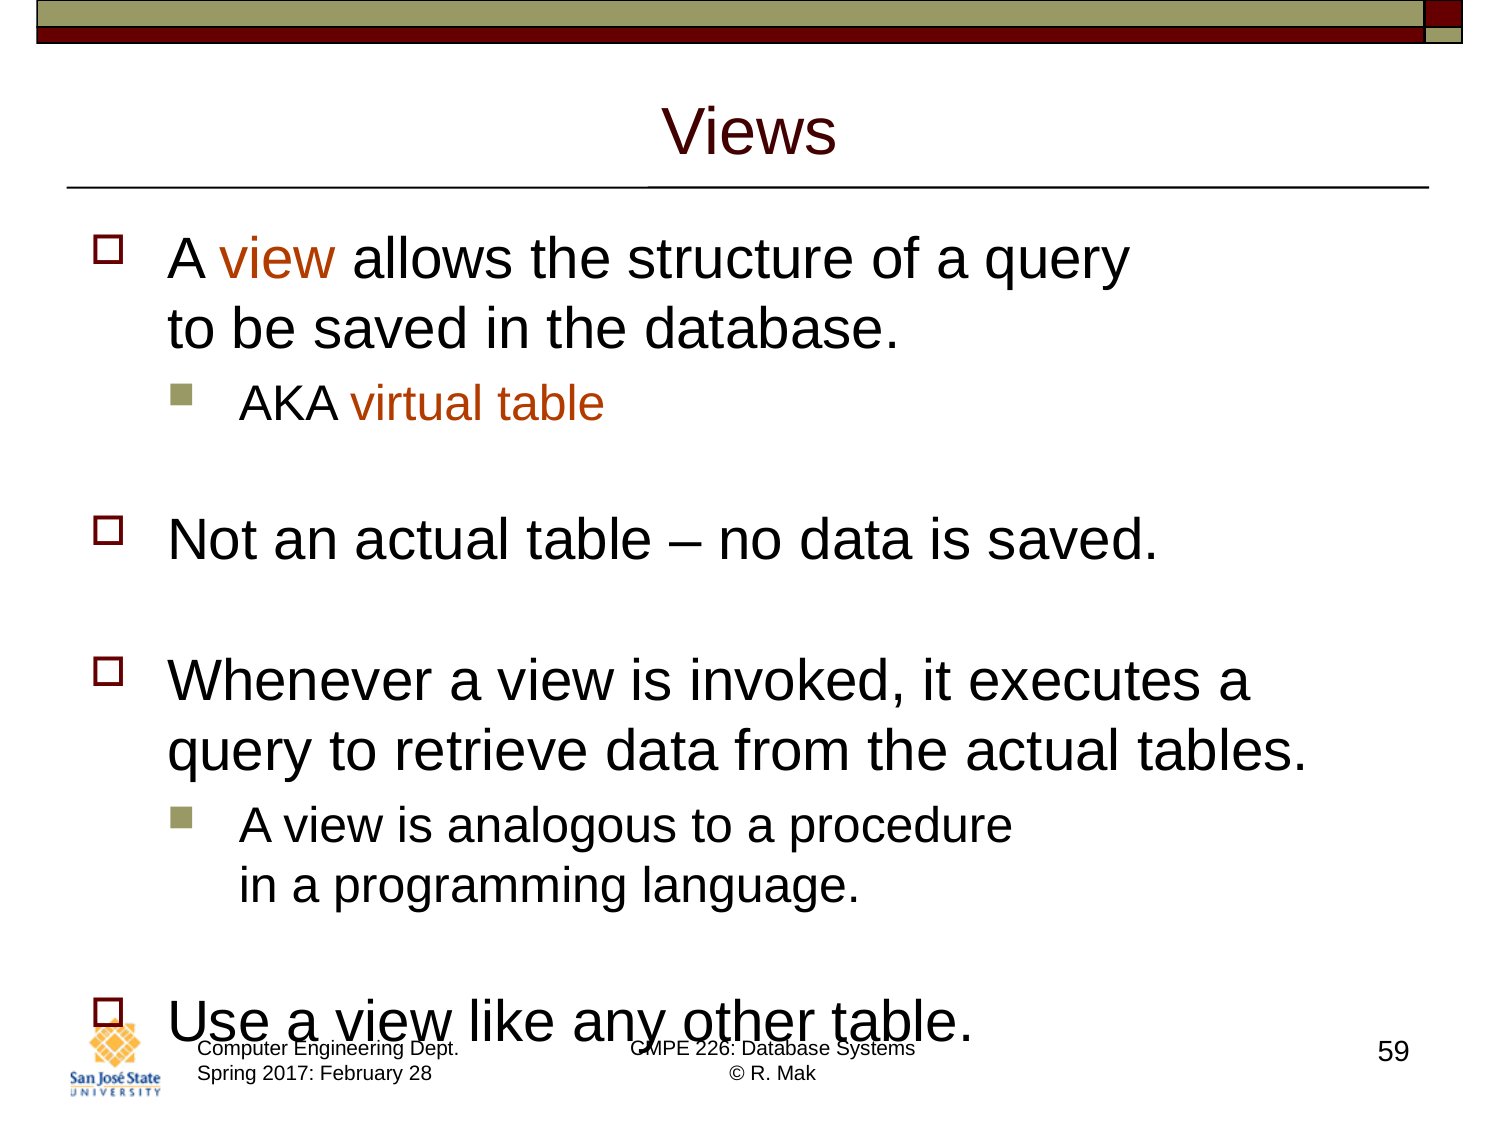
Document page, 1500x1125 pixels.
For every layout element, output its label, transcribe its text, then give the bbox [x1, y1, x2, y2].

title Views [75, 67, 1425, 175]
slide_number 59 [1112, 1025, 1425, 1100]
picture [60, 1012, 166, 1112]
picture [97, 1012, 119, 1023]
list A view allows the structure of a query to be saved in the database. AKA virtual table Not an actual table – no data is saved. Whenever a view is invoked, it executes a query to retrieve data from the actual tables. A view is analogous to a procedure in a programming language. Use a view like any other table. [75, 212, 1425, 1006]
